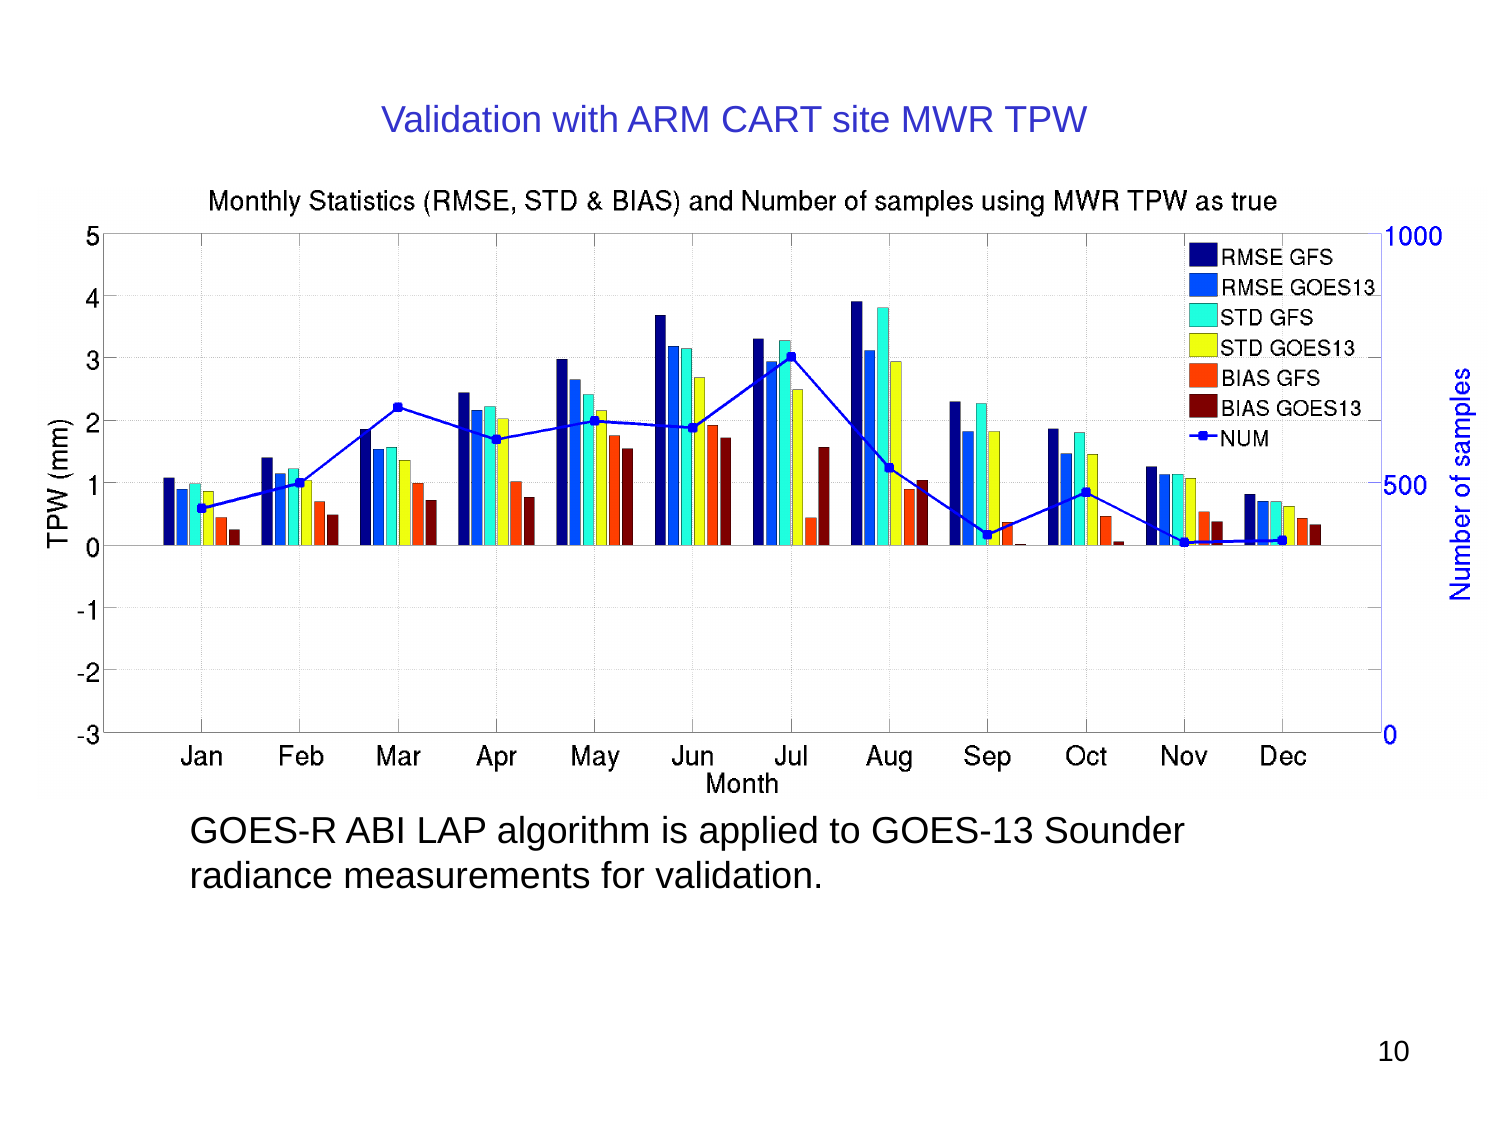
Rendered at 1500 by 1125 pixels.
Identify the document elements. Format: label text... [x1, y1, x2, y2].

text_box Validation with ARM CART site MWR TPW [366, 87, 1104, 148]
picture [37, 187, 1488, 799]
text_box GOES-R ABI LAP algorithm is applied to GOES-13 Sounder radiance measurements for validation. [174, 808, 1288, 949]
slide_number 10 [1074, 1024, 1425, 1103]
